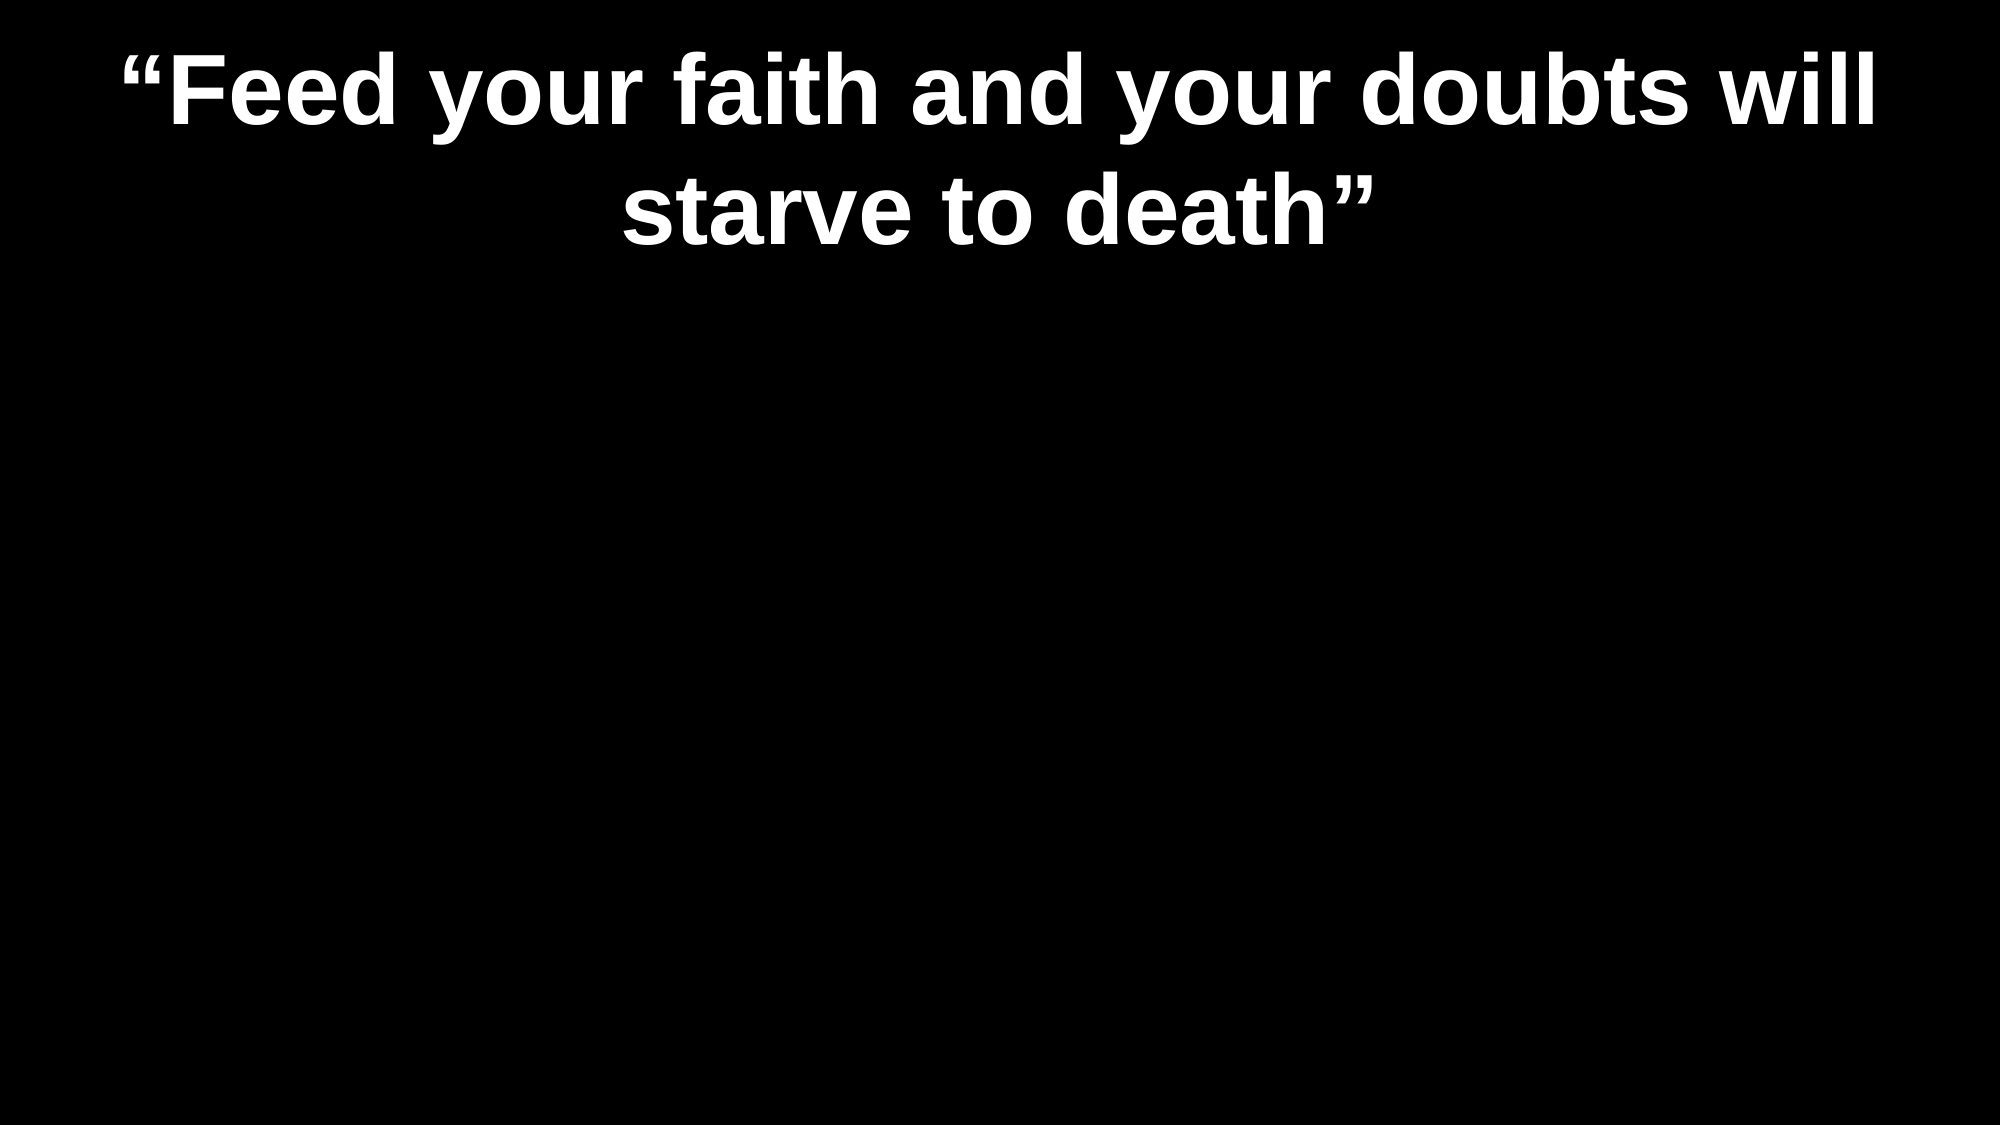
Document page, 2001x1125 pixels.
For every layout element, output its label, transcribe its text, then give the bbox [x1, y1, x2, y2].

text_box “Feed your faith and your doubts will starve to death” [37, 17, 1963, 273]
